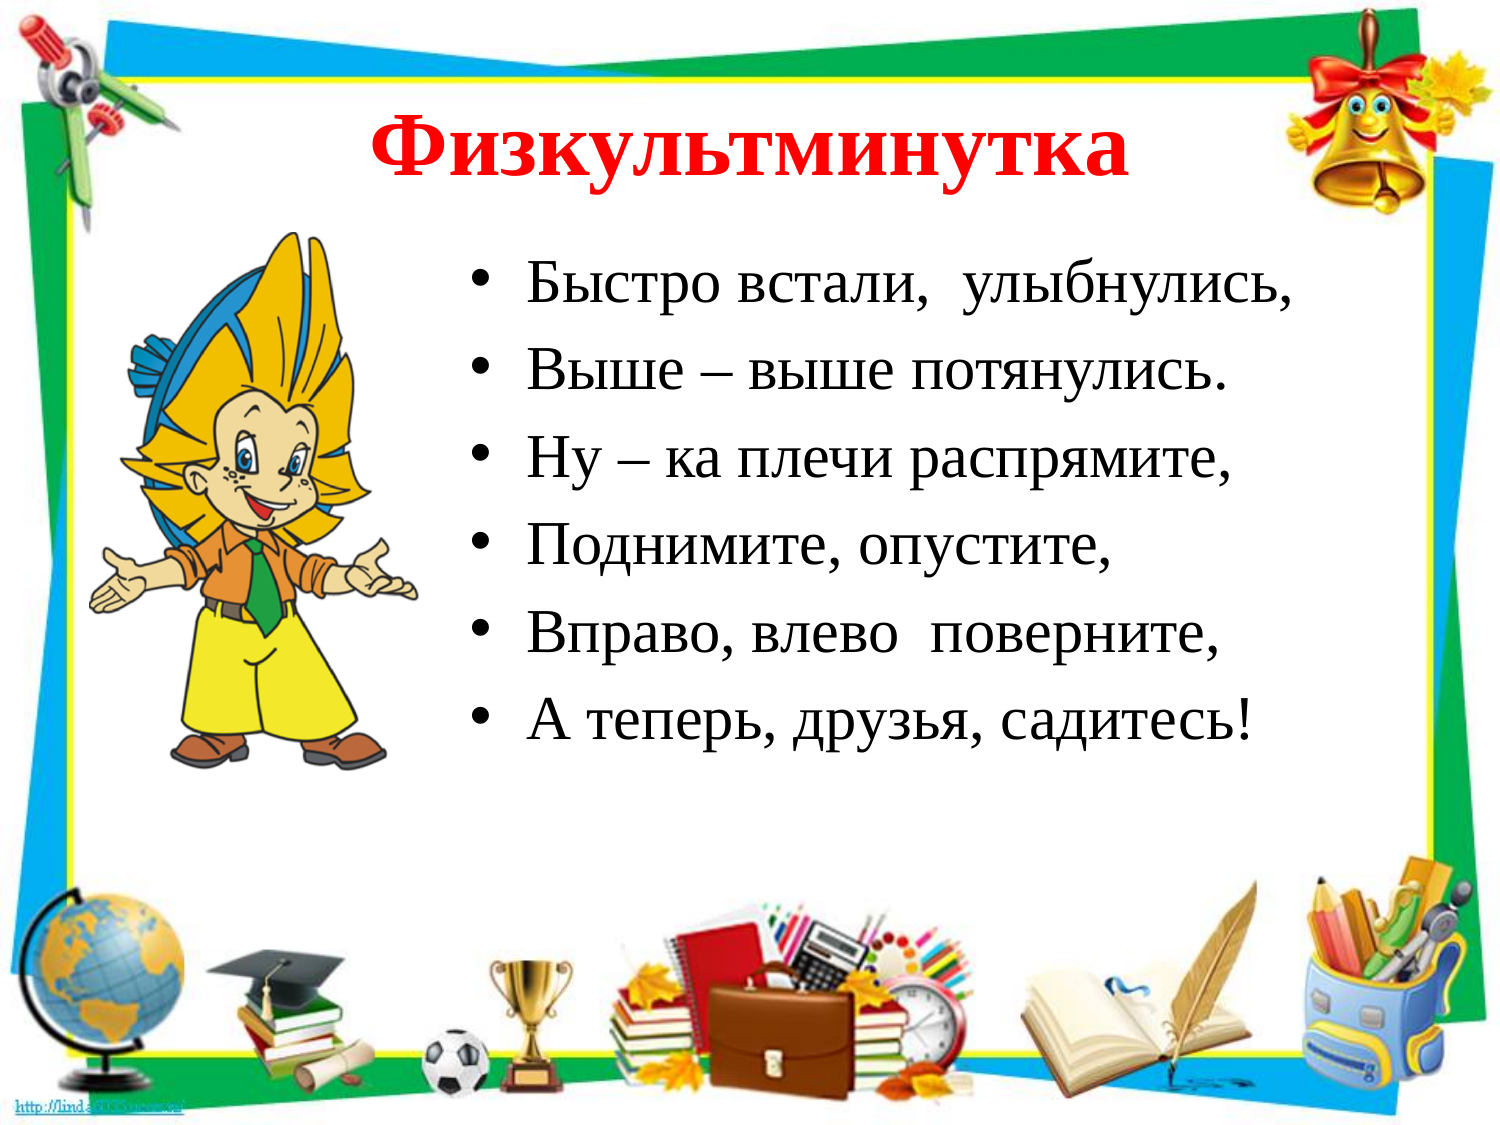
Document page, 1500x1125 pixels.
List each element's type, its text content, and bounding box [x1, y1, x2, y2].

list Быстро встали, улыбнулись, Выше – выше потянулись. Ну – ка плечи распрямите, Поднимите, опустите, Вправо, влево поверните, А теперь, друзья, садитесь! [454, 232, 1355, 975]
title Физкультминутка [75, 45, 1425, 233]
picture [0, 0, 1500, 1125]
